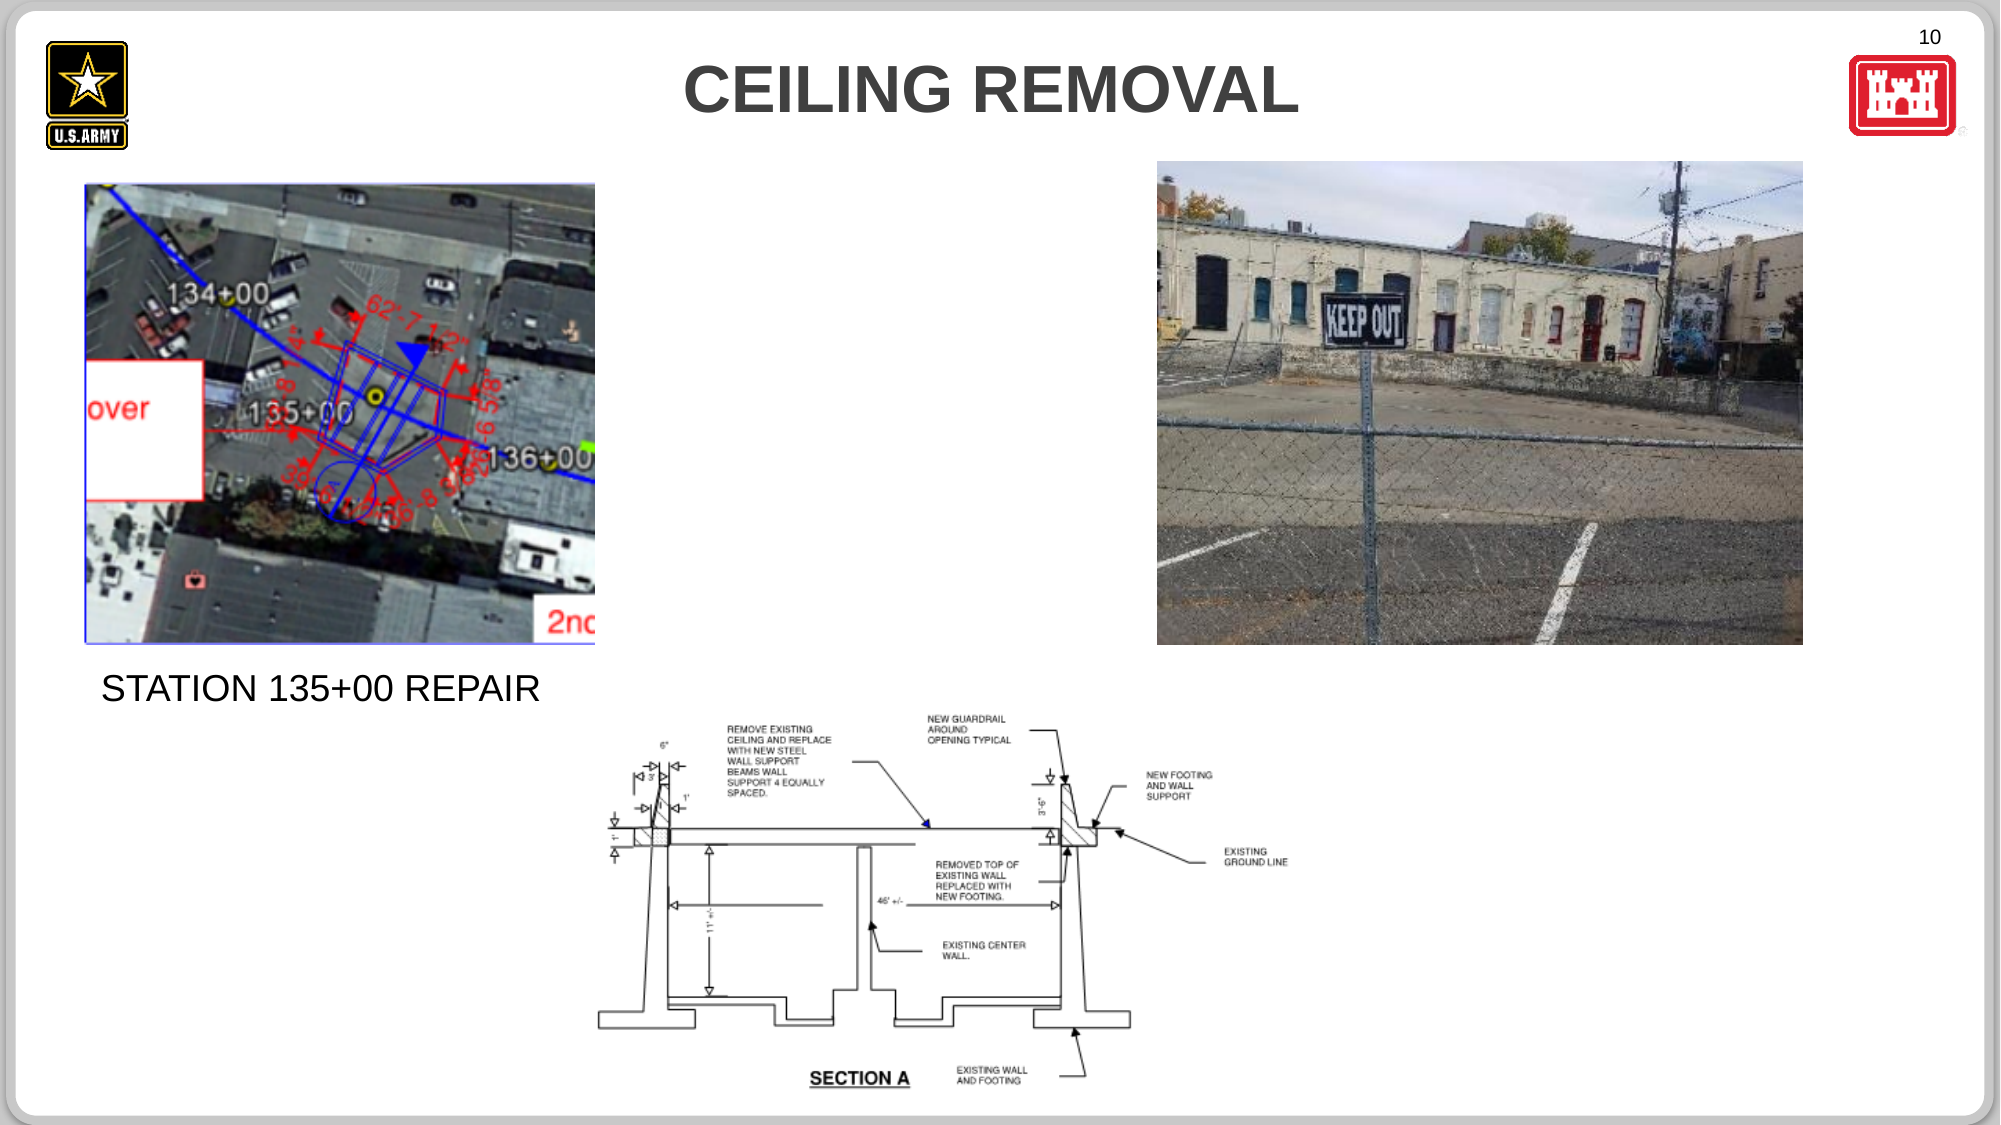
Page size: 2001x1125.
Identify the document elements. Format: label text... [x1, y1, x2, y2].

picture [1848, 54, 1968, 137]
picture [46, 41, 129, 150]
picture [1157, 161, 1803, 646]
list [565, 658, 1320, 1110]
text_box STATION 135+00 REPAIR [85, 656, 557, 717]
title Ceiling removal [156, 20, 1828, 151]
picture [83, 161, 595, 646]
